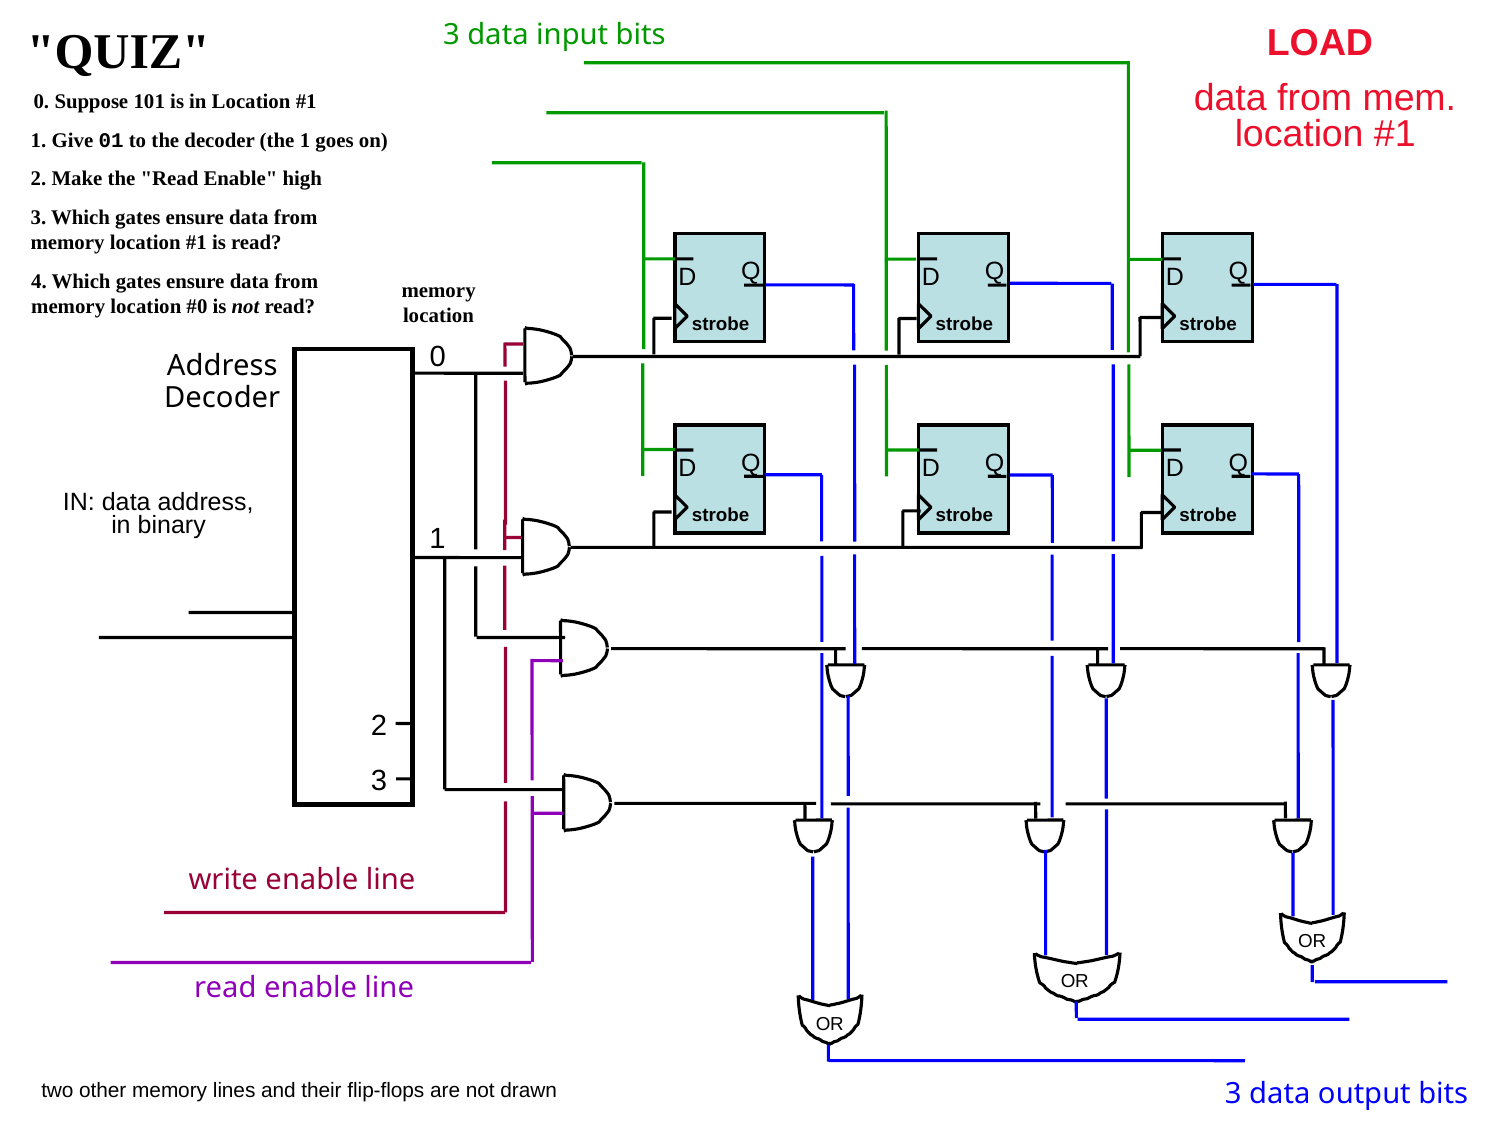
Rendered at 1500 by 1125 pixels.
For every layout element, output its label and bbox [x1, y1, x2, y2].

text_box [1175, 1066, 1484, 1117]
text_box [12, 11, 1350, 1011]
text_box [611, 554, 862, 796]
text_box [130, 852, 431, 903]
text_box [614, 653, 1246, 1062]
text_box [40, 483, 278, 547]
text_box [861, 554, 1123, 799]
text_box [12, 1073, 586, 1109]
text_box [1037, 934, 1350, 1021]
text_box [380, 8, 681, 58]
text_box [830, 655, 1062, 956]
text_box [1167, 19, 1483, 162]
